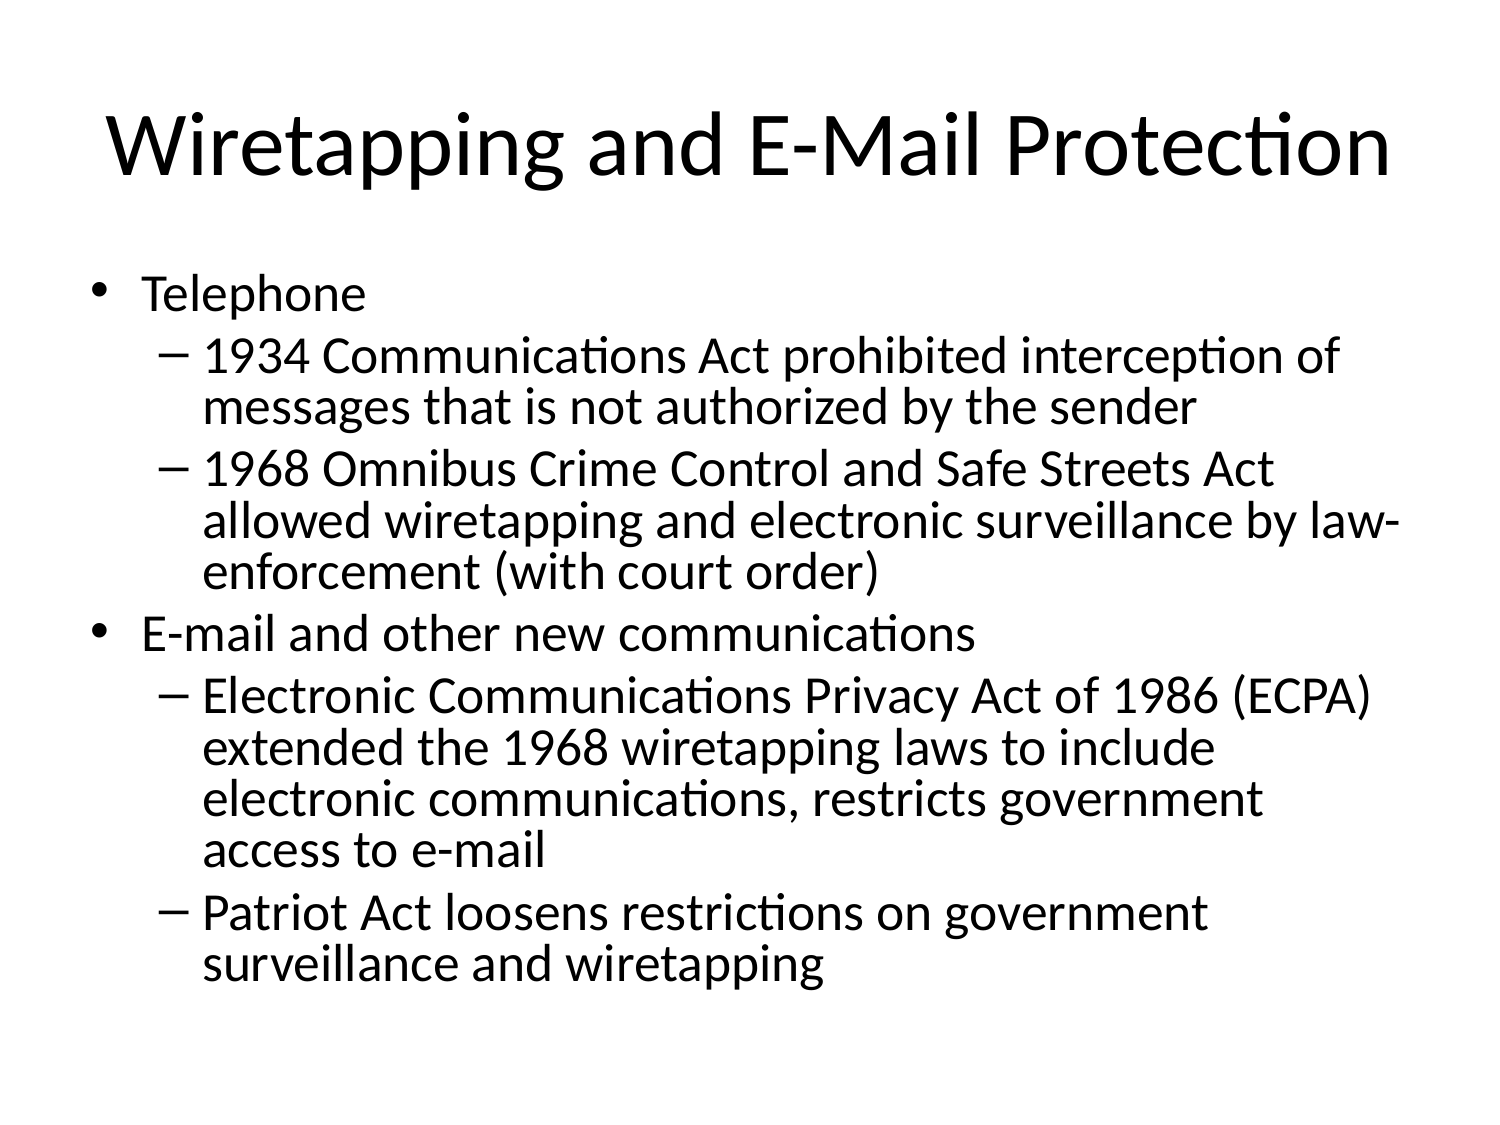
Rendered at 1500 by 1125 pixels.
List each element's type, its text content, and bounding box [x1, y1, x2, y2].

list Telephone 1934 Communications Act prohibited interception of messages that is not authorized by the sender 1968 Omnibus Crime Control and Safe Streets Act allowed wiretapping and electronic surveillance by law-enforcement (with court order) E-mail and other new communications Electronic Communications Privacy Act of 1986 (ECPA) extended the 1968 wiretapping laws to include electronic communications, restricts government access to e-mail Patriot Act loosens restrictions on government surveillance and wiretapping [75, 262, 1425, 1005]
title Wiretapping and E-Mail Protection [75, 45, 1425, 233]
